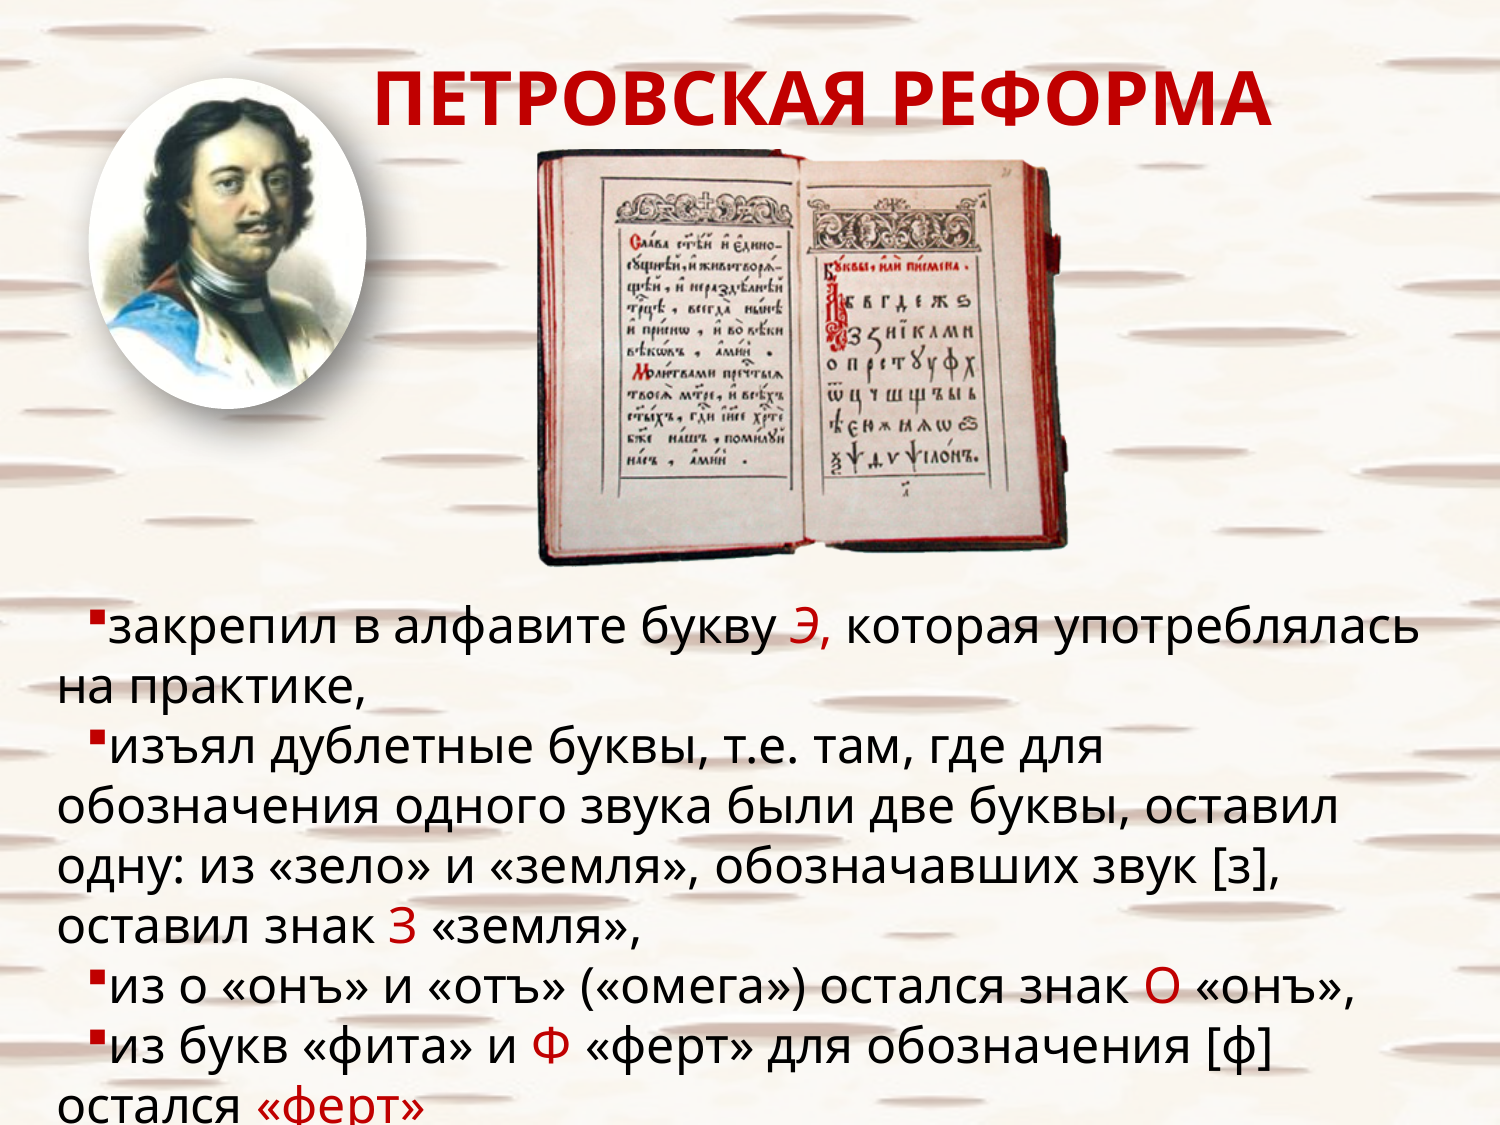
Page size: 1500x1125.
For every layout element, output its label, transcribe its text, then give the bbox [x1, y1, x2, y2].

picture [537, 148, 1070, 571]
text_box ПЕТРОВСКАЯ РЕФОРМА [357, 42, 1288, 148]
picture [88, 77, 367, 410]
text_box закрепил в алфавите букву Э, которая употреблялась на практике, изъял дублетные буквы, т.е. там, где для обозначения одного звука были две буквы, оставил одну: из «зело» и «земля», обозначавших звук [з], оставил знак З «земля», из о «онъ» и «отъ» («омега») остался знак О «онъ», из букв «фита» и Ф «ферт» для обозначения [ф] остался «ферт» [41, 586, 1459, 1125]
